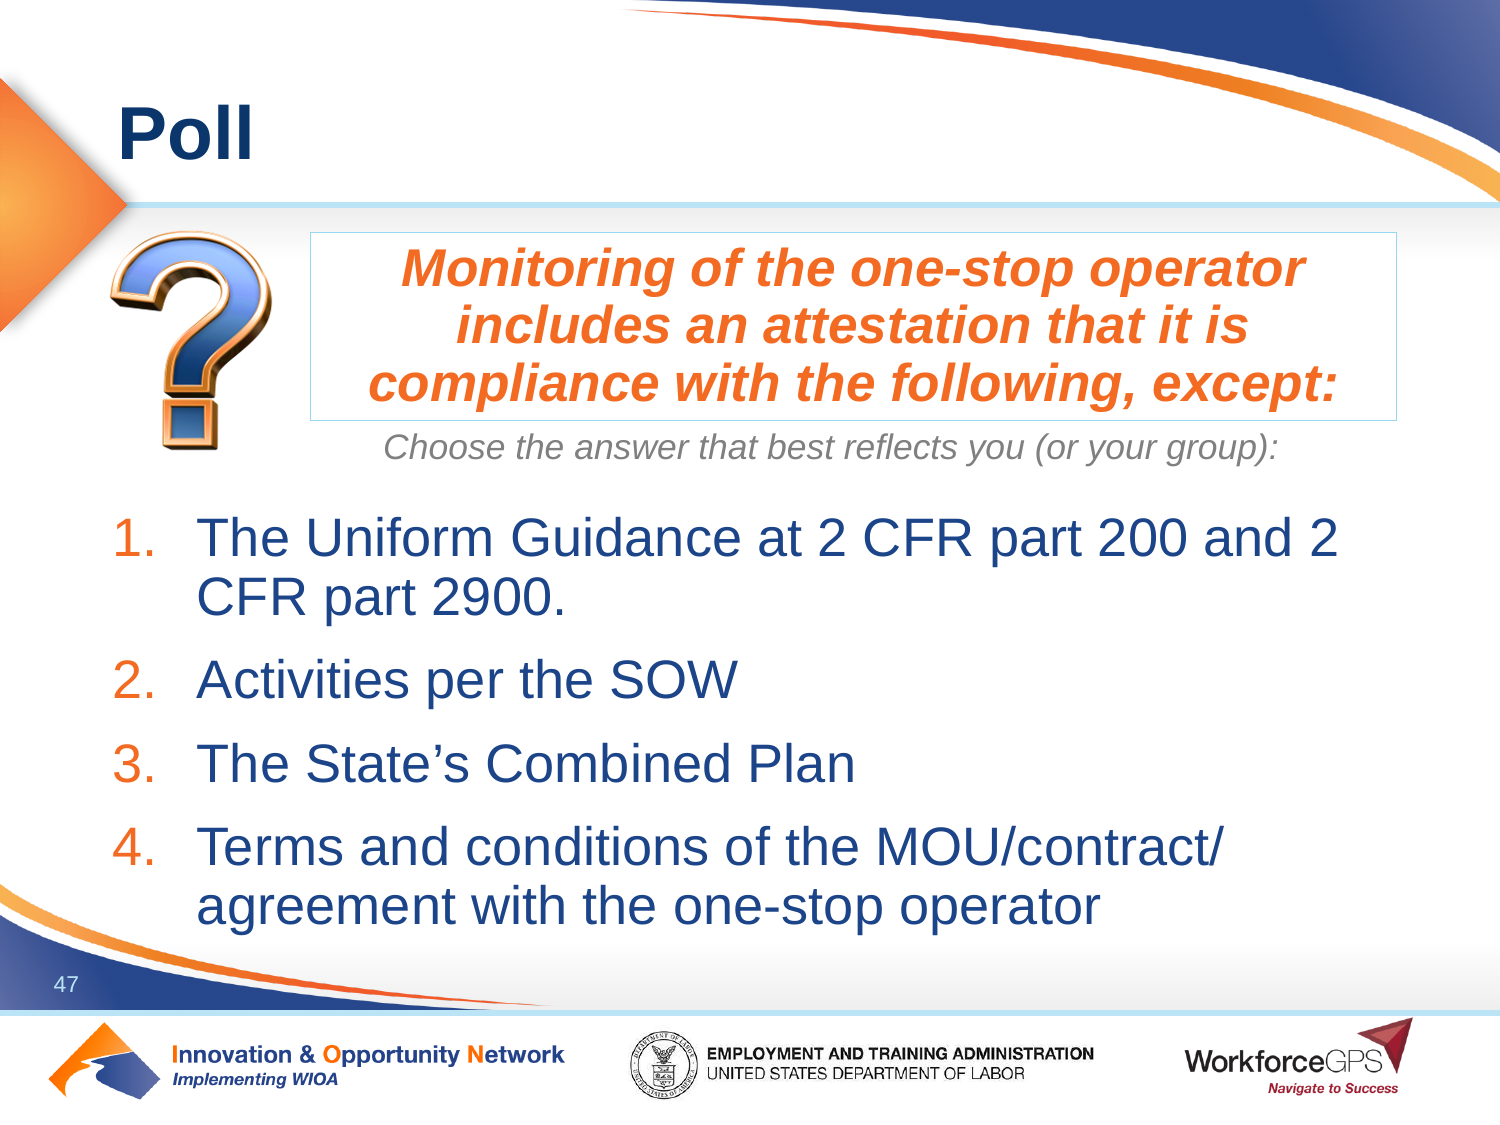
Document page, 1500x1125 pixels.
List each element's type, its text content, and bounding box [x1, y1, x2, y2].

picture [39, 1016, 576, 1107]
list The Uniform Guidance at 2 CFR part 200 and 2 CFR part 2900. Activities per the SOW The State’s Combined Plan Terms and conditions of the MOU/contract/ agreement with the one-stop operator [97, 502, 1392, 1004]
picture [1182, 1016, 1415, 1096]
picture [0, 882, 573, 1010]
list Monitoring of the one-stop operator includes an attestation that it is compliance with the following, except: [310, 232, 1397, 421]
picture [103, 222, 281, 459]
picture [628, 1025, 1097, 1101]
picture [589, 0, 1500, 202]
